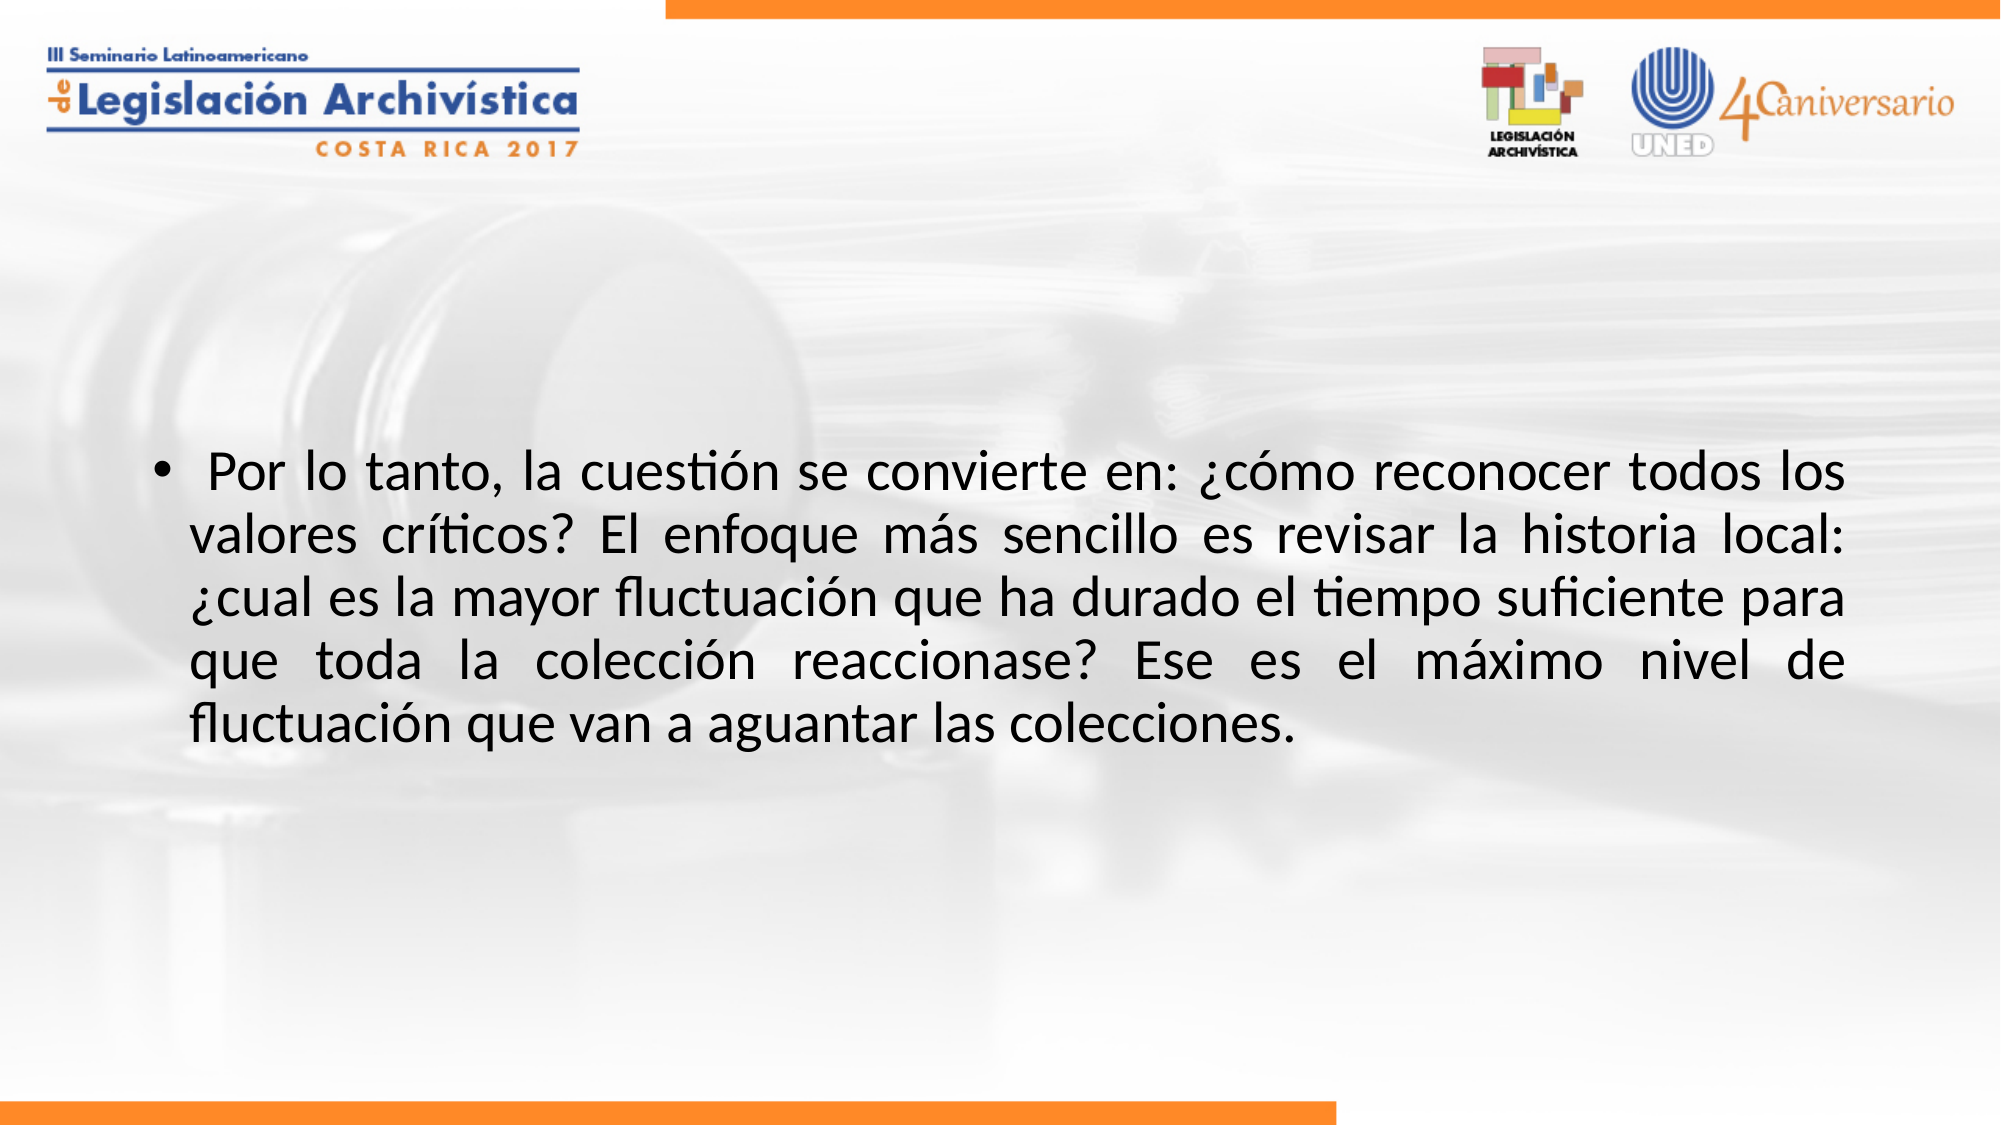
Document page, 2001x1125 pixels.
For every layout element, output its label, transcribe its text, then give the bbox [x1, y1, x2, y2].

list Por lo tanto, la cuestión se convierte en: ¿cómo reconocer todos los valores críticos? El enfoque más sencillo es revisar la historia local: ¿cual es la mayor fluctuación que ha durado el tiempo suficiente para que toda la colección reaccionase? Ese es el máximo nivel de fluctuación que van a aguantar las colecciones. [137, 432, 1863, 1125]
picture [0, 0, 2001, 1125]
